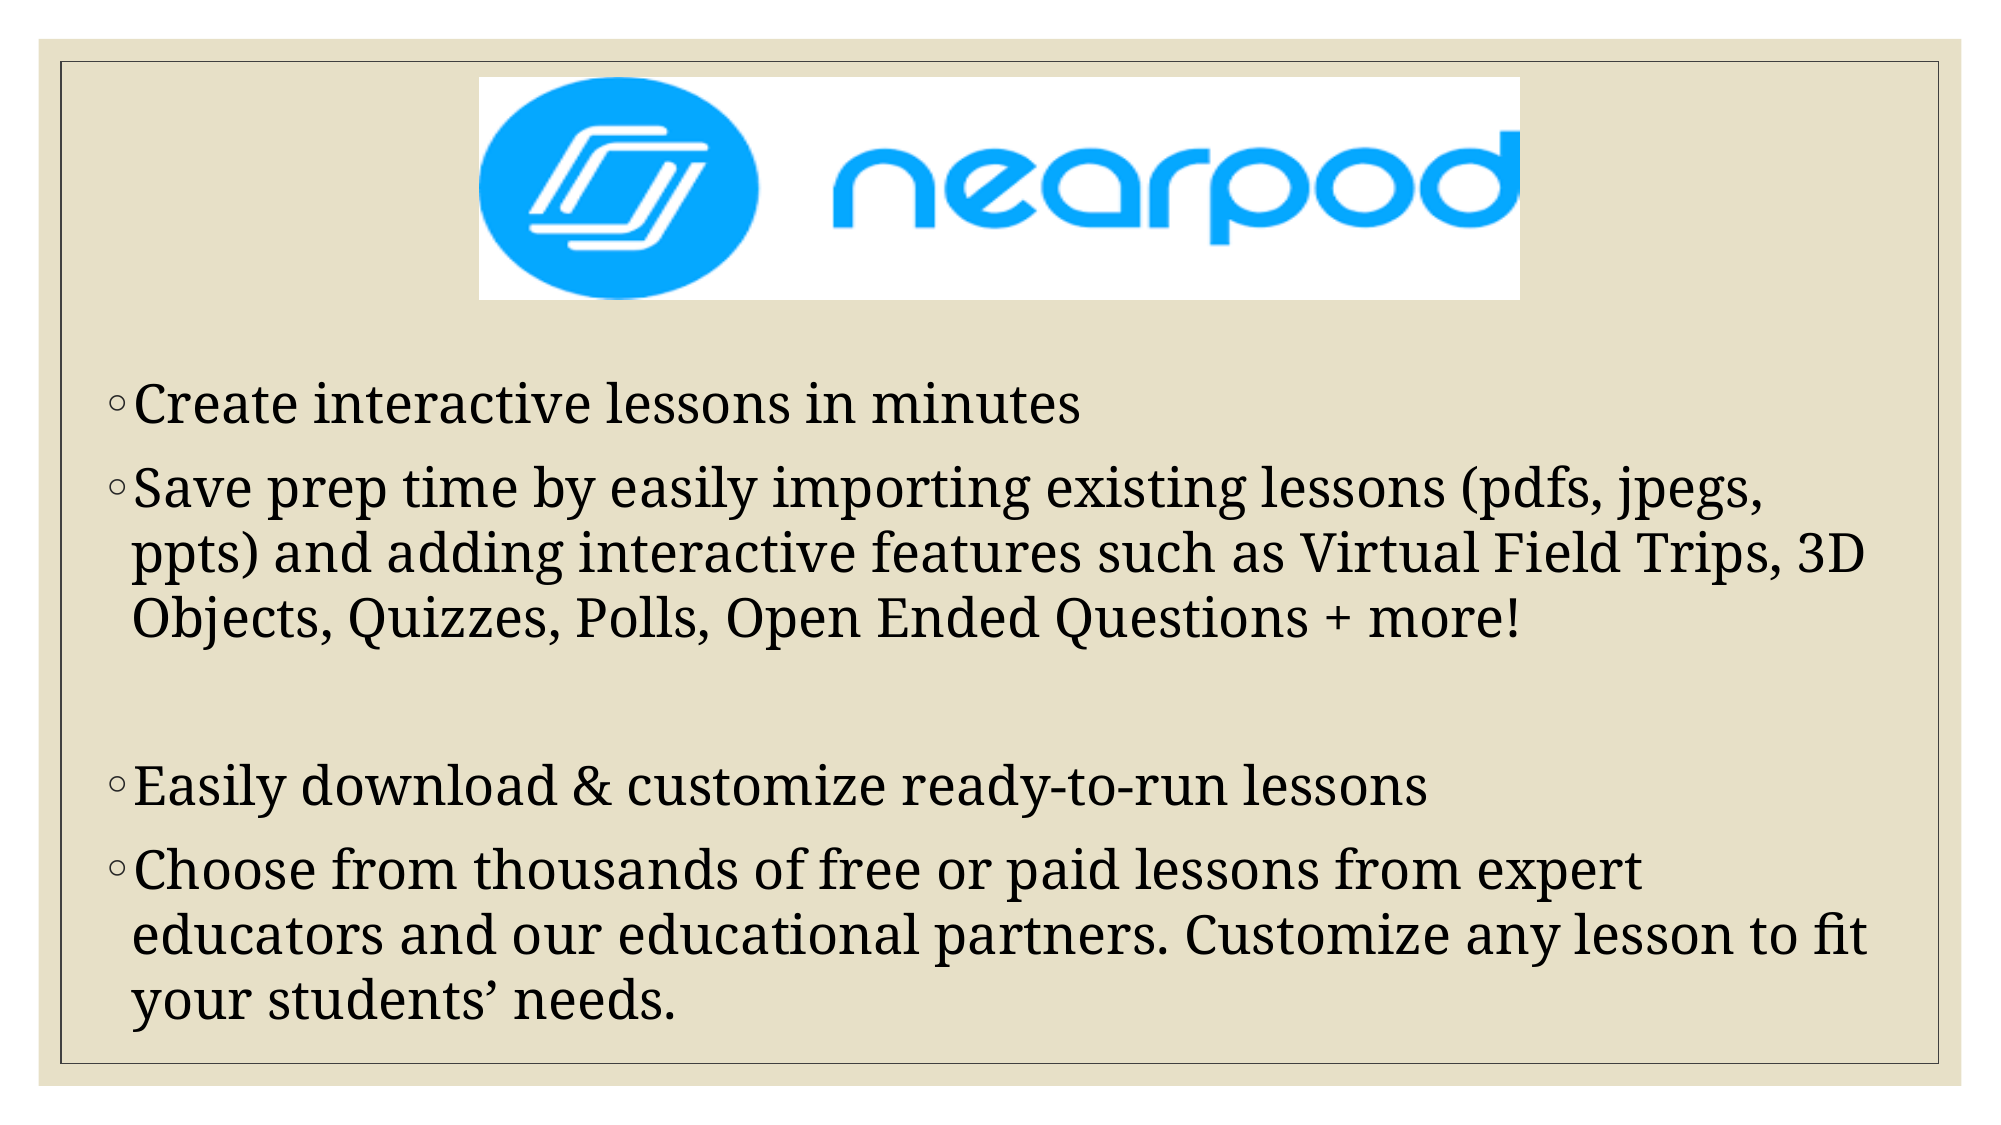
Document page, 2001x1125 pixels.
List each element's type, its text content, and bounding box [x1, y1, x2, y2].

text_box Create interactive lessons in minutes Save prep time by easily importing existing lessons (pdfs, jpegs, ppts) and adding interactive features such as Virtual Field Trips, 3D Objects, Quizzes, Polls, Open Ended Questions + more! Easily download & customize ready-to-run lessons Choose from thousands of free or paid lessons from expert educators and our educational partners. Customize any lesson to fit your students’ needs. [86, 362, 1913, 1125]
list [479, 77, 1520, 300]
